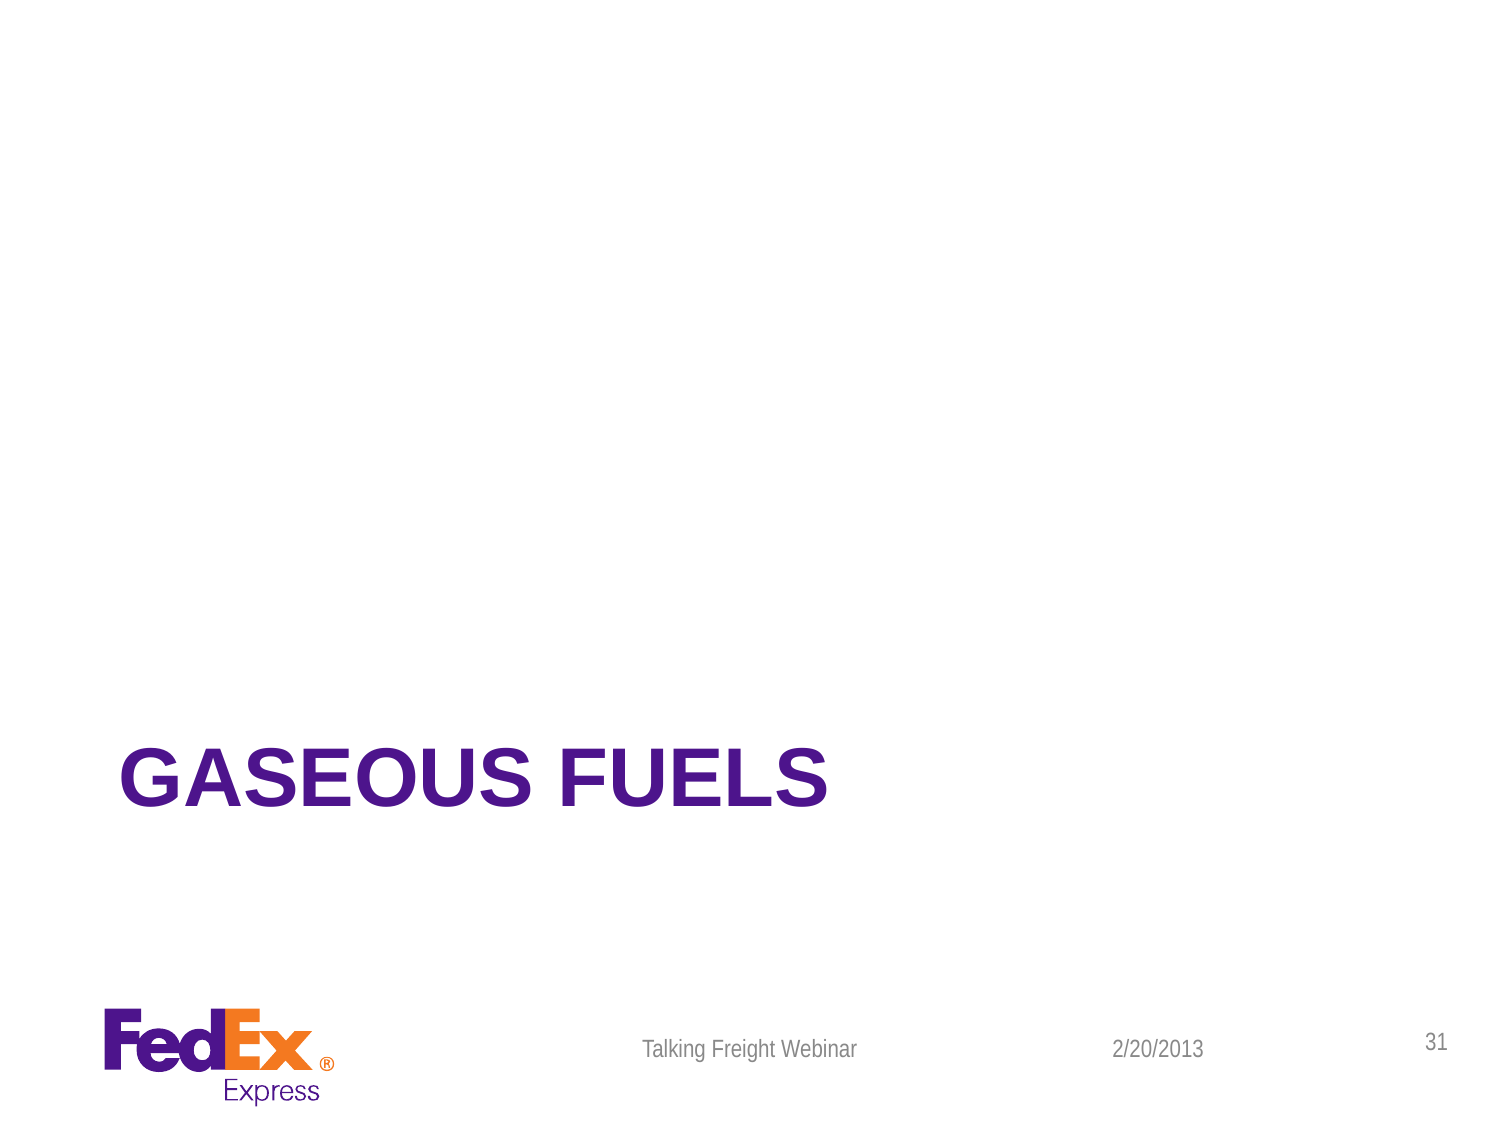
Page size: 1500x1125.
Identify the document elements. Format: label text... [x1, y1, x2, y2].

title Gaseous fuels [118, 722, 1394, 947]
footer Talking Freight Webinar [0, 1002, 1500, 1079]
slide_number 31 [1402, 1008, 1449, 1073]
